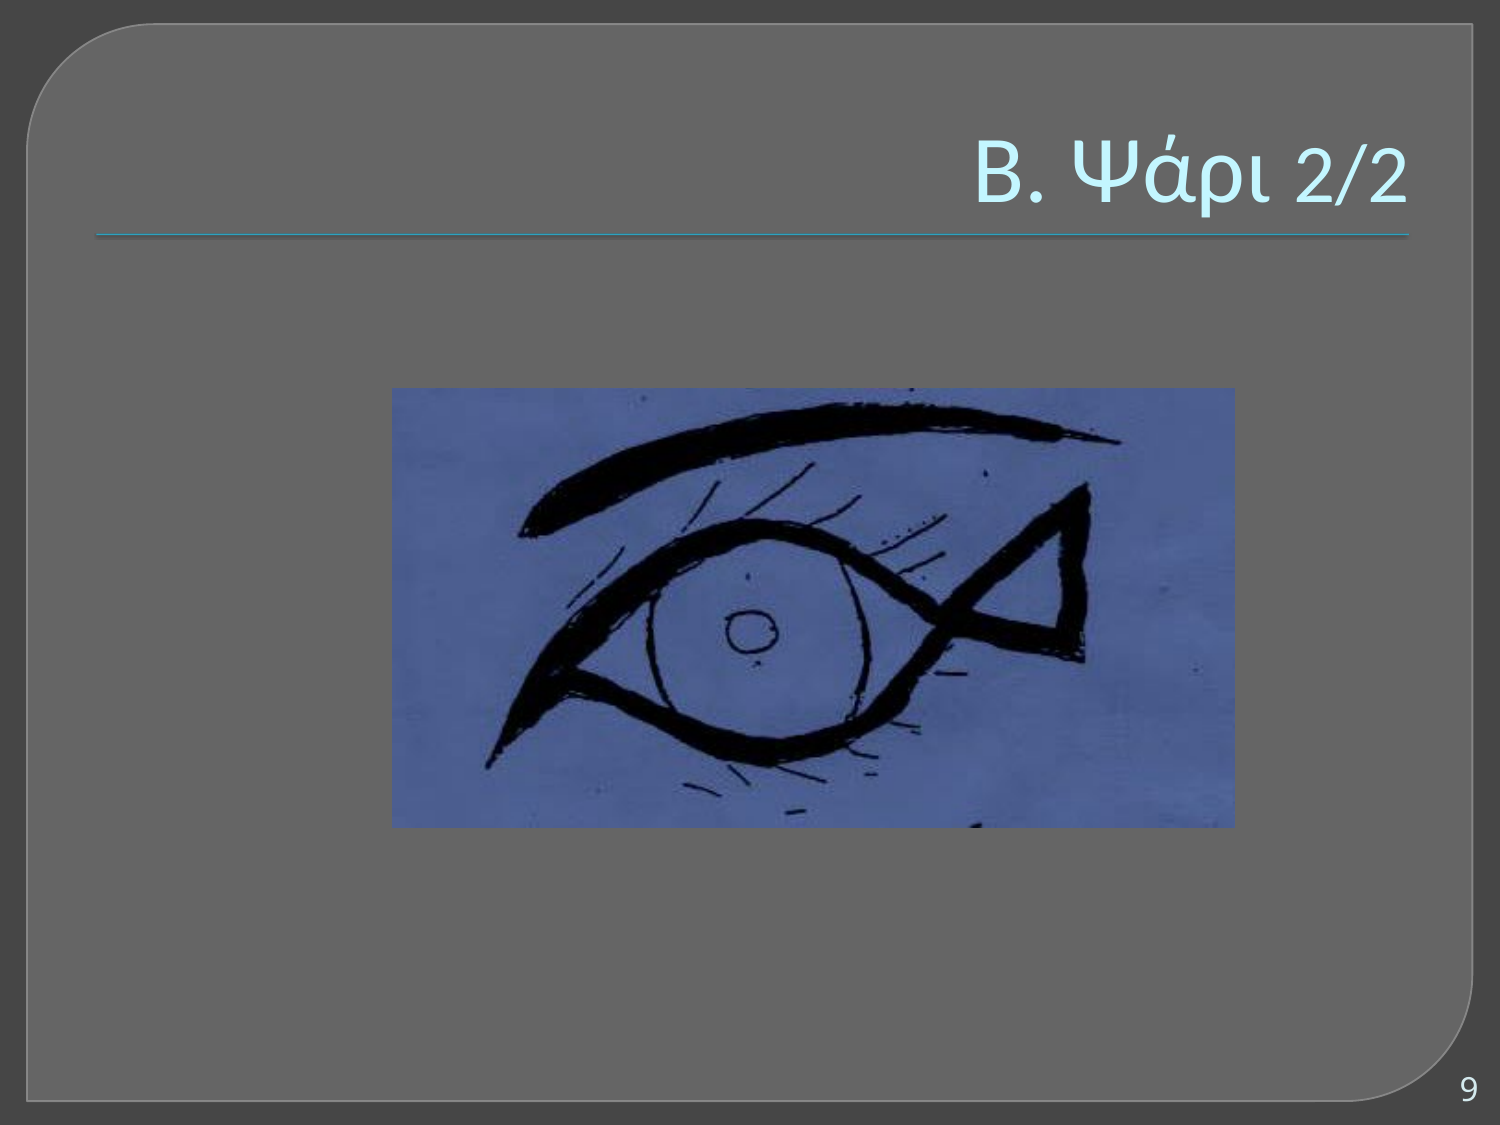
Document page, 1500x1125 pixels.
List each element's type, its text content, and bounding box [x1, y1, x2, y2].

slide_number 9 [1417, 1068, 1494, 1114]
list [392, 388, 1235, 828]
title Β. Ψάρι 2/2 [75, 41, 1425, 230]
